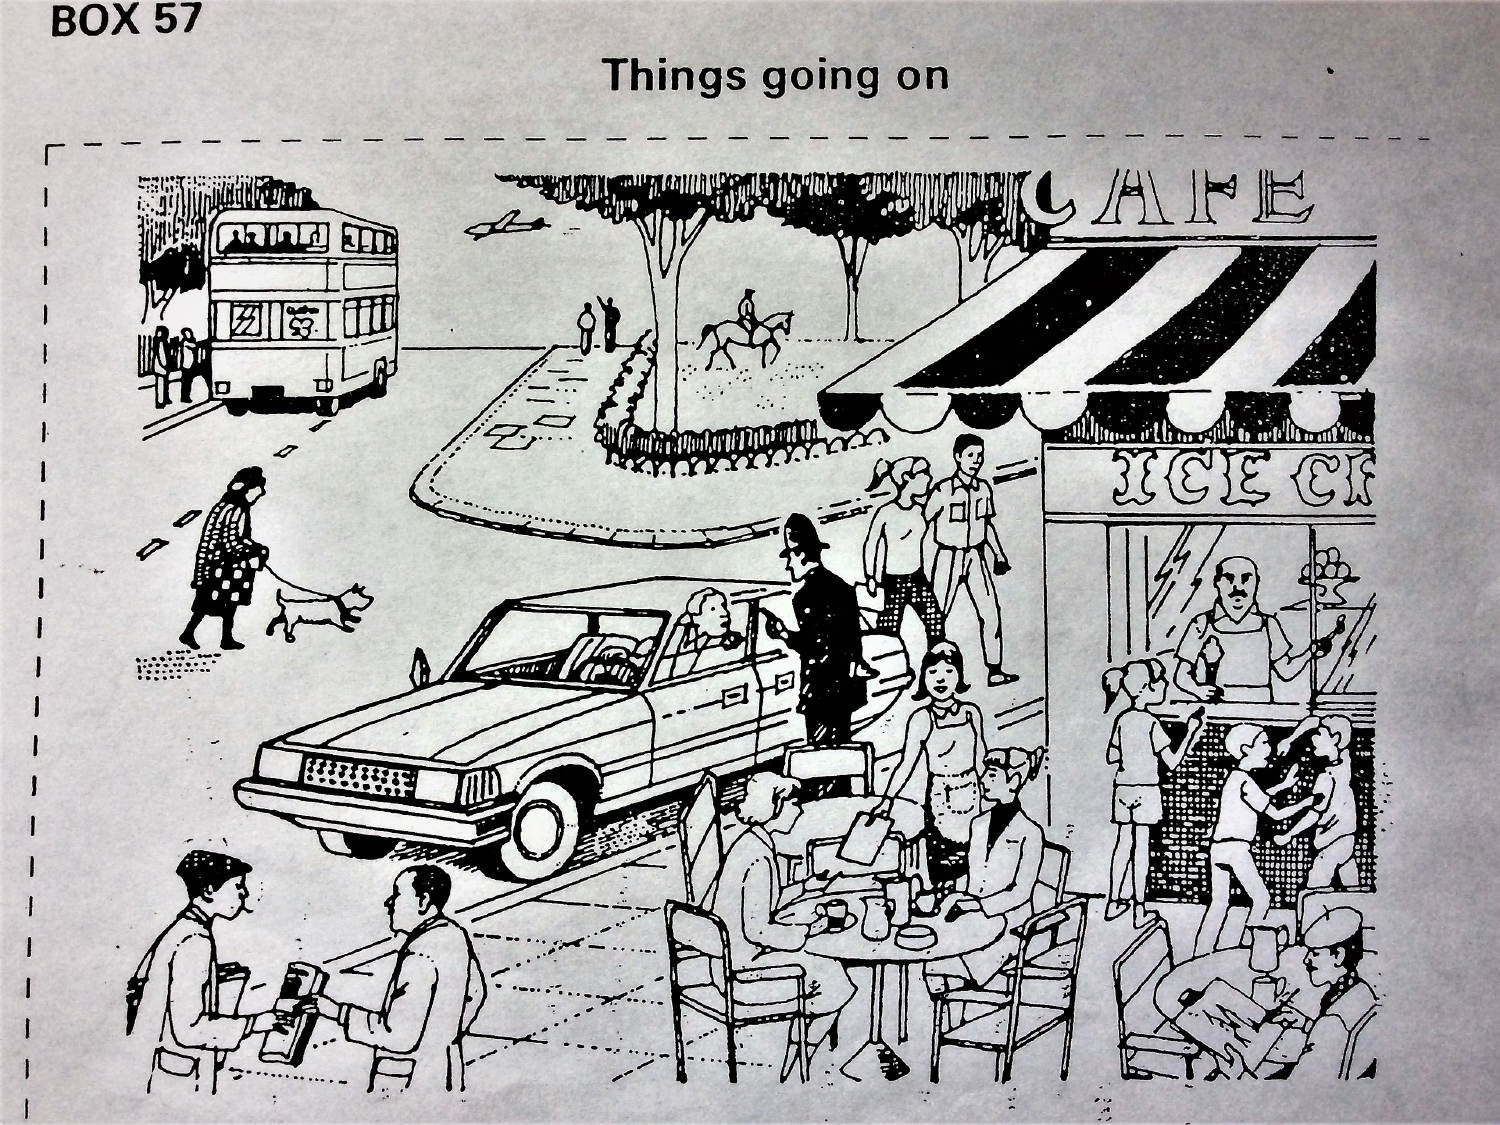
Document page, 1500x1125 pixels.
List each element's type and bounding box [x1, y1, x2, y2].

list [0, 0, 1500, 1125]
